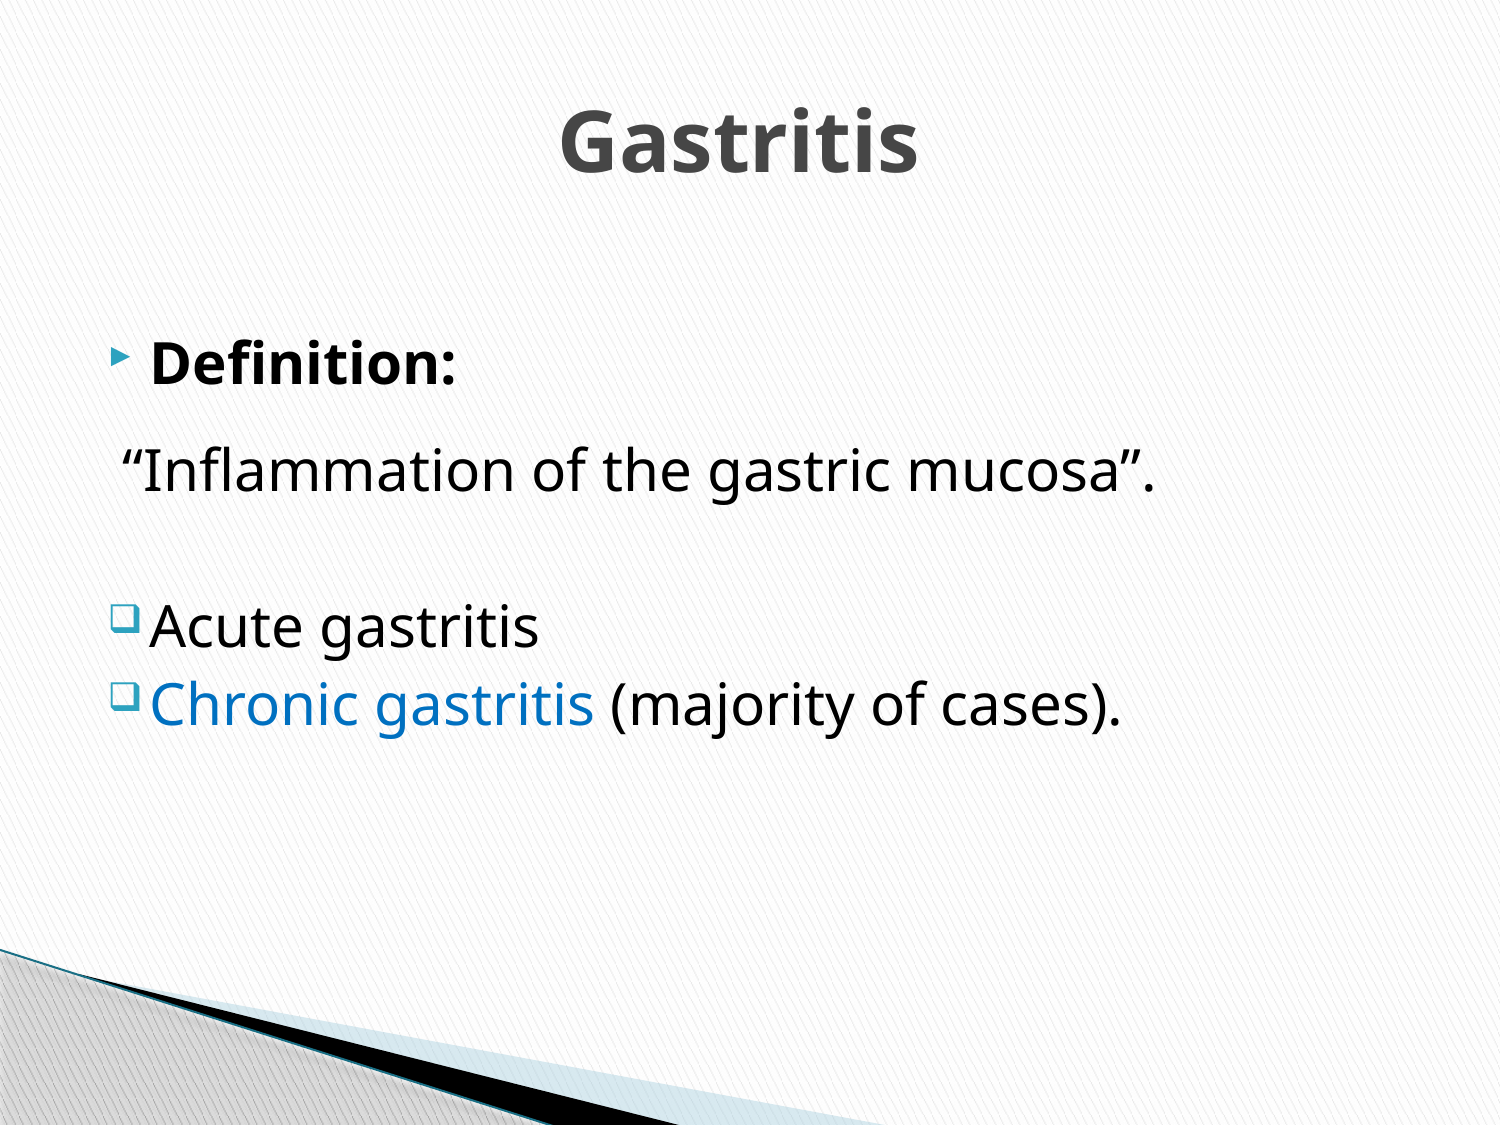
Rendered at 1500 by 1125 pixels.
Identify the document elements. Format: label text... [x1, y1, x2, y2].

list Definition: “Inflammation of the gastric mucosa”. Acute gastritis Chronic gastritis (majority of cases). [75, 243, 1425, 986]
title Gastritis [75, 45, 1425, 233]
